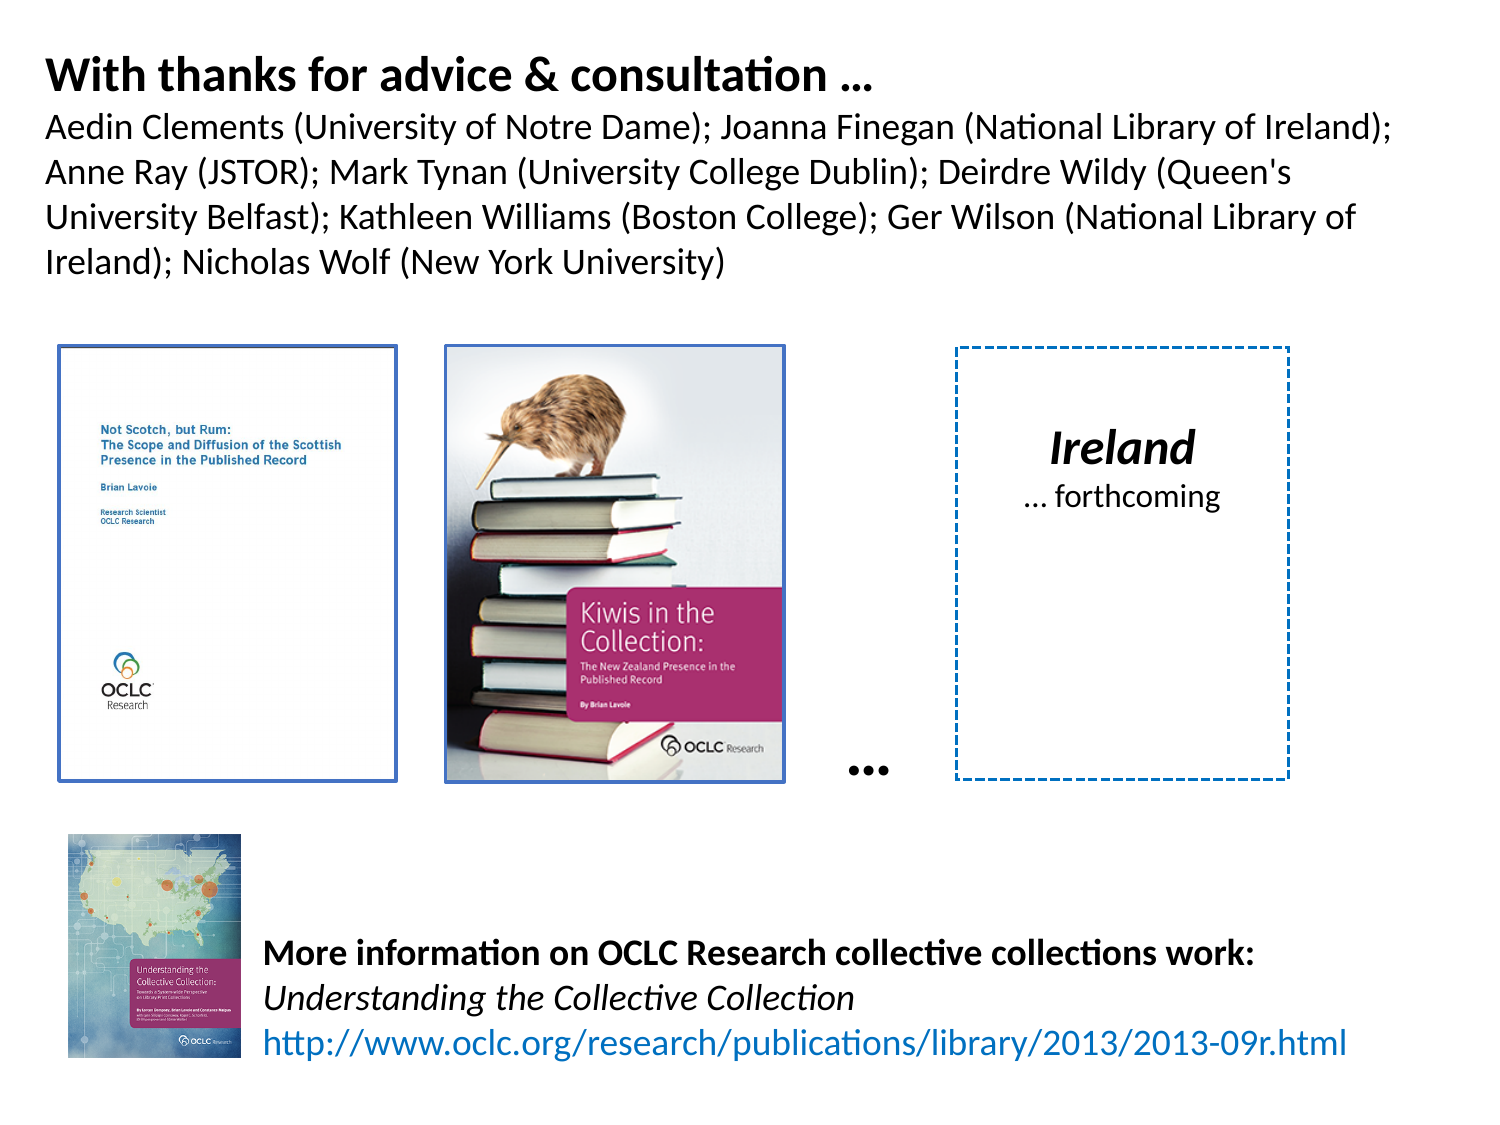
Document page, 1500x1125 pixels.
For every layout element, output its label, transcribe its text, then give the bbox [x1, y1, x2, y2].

text_box Ireland … forthcoming [955, 346, 1289, 780]
text_box More information on OCLC Research collective collections work: Understanding the Collective Collection http://www.oclc.org/research/publications/library/2013/2013-09r.html [247, 920, 1364, 1070]
picture [68, 834, 241, 1058]
text_box With thanks for advice & consultation … Aedin Clements (University of Notre Dame); Joanna Finegan (National Library of Ireland); Anne Ray (JSTOR); Mark Tynan (University College Dublin); Deirdre Wildy (Queen's University Belfast); Kathleen Williams (Boston College); Ger Wilson (National Library of Ireland); Nicholas Wolf (New York University) [30, 34, 1450, 290]
picture [60, 347, 395, 780]
picture [447, 347, 783, 781]
text_box … [830, 701, 908, 797]
